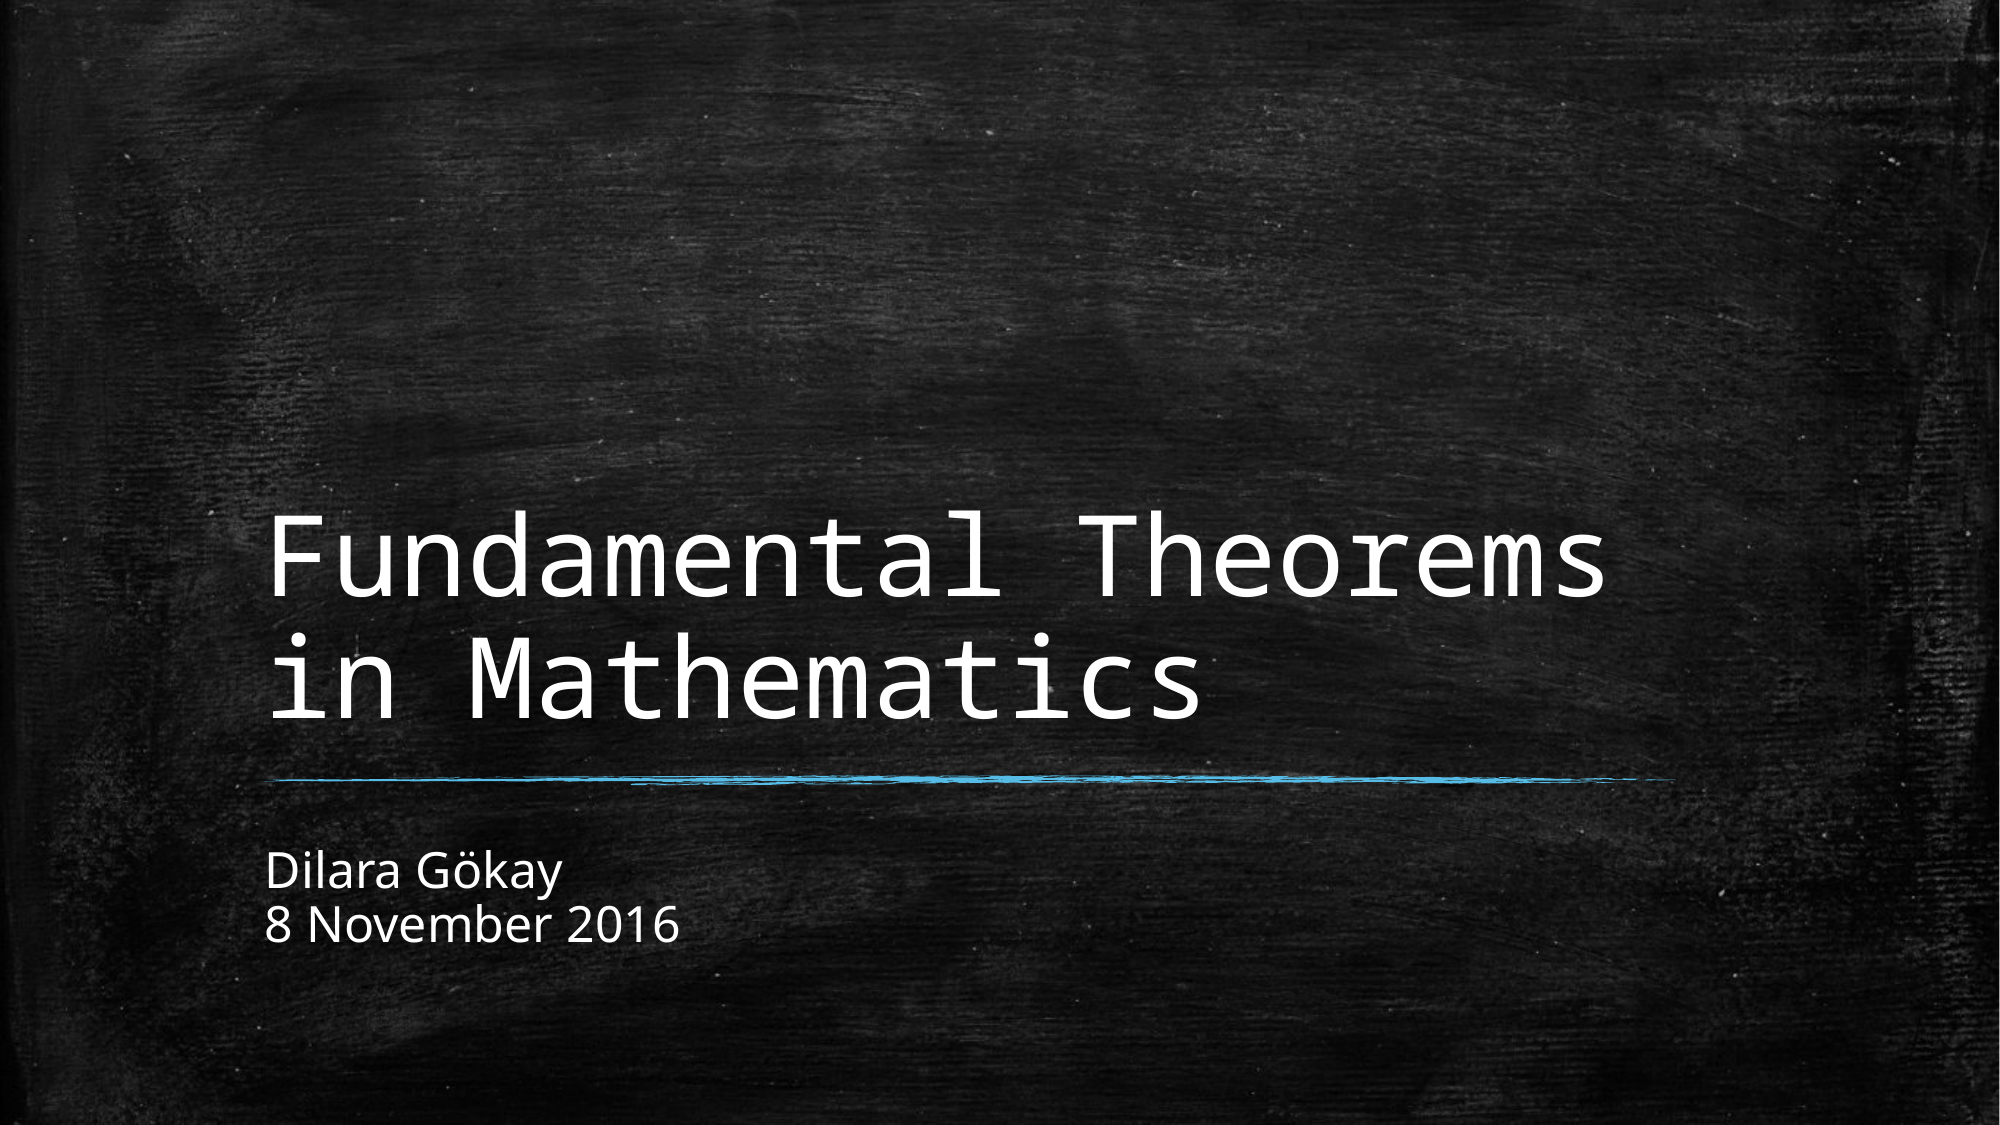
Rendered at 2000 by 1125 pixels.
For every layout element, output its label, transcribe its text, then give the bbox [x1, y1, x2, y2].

subtitle Dilara Gökay 8 November 2016 [249, 837, 1750, 1013]
title Fundamental Theorems in Mathematics [249, 312, 1750, 750]
